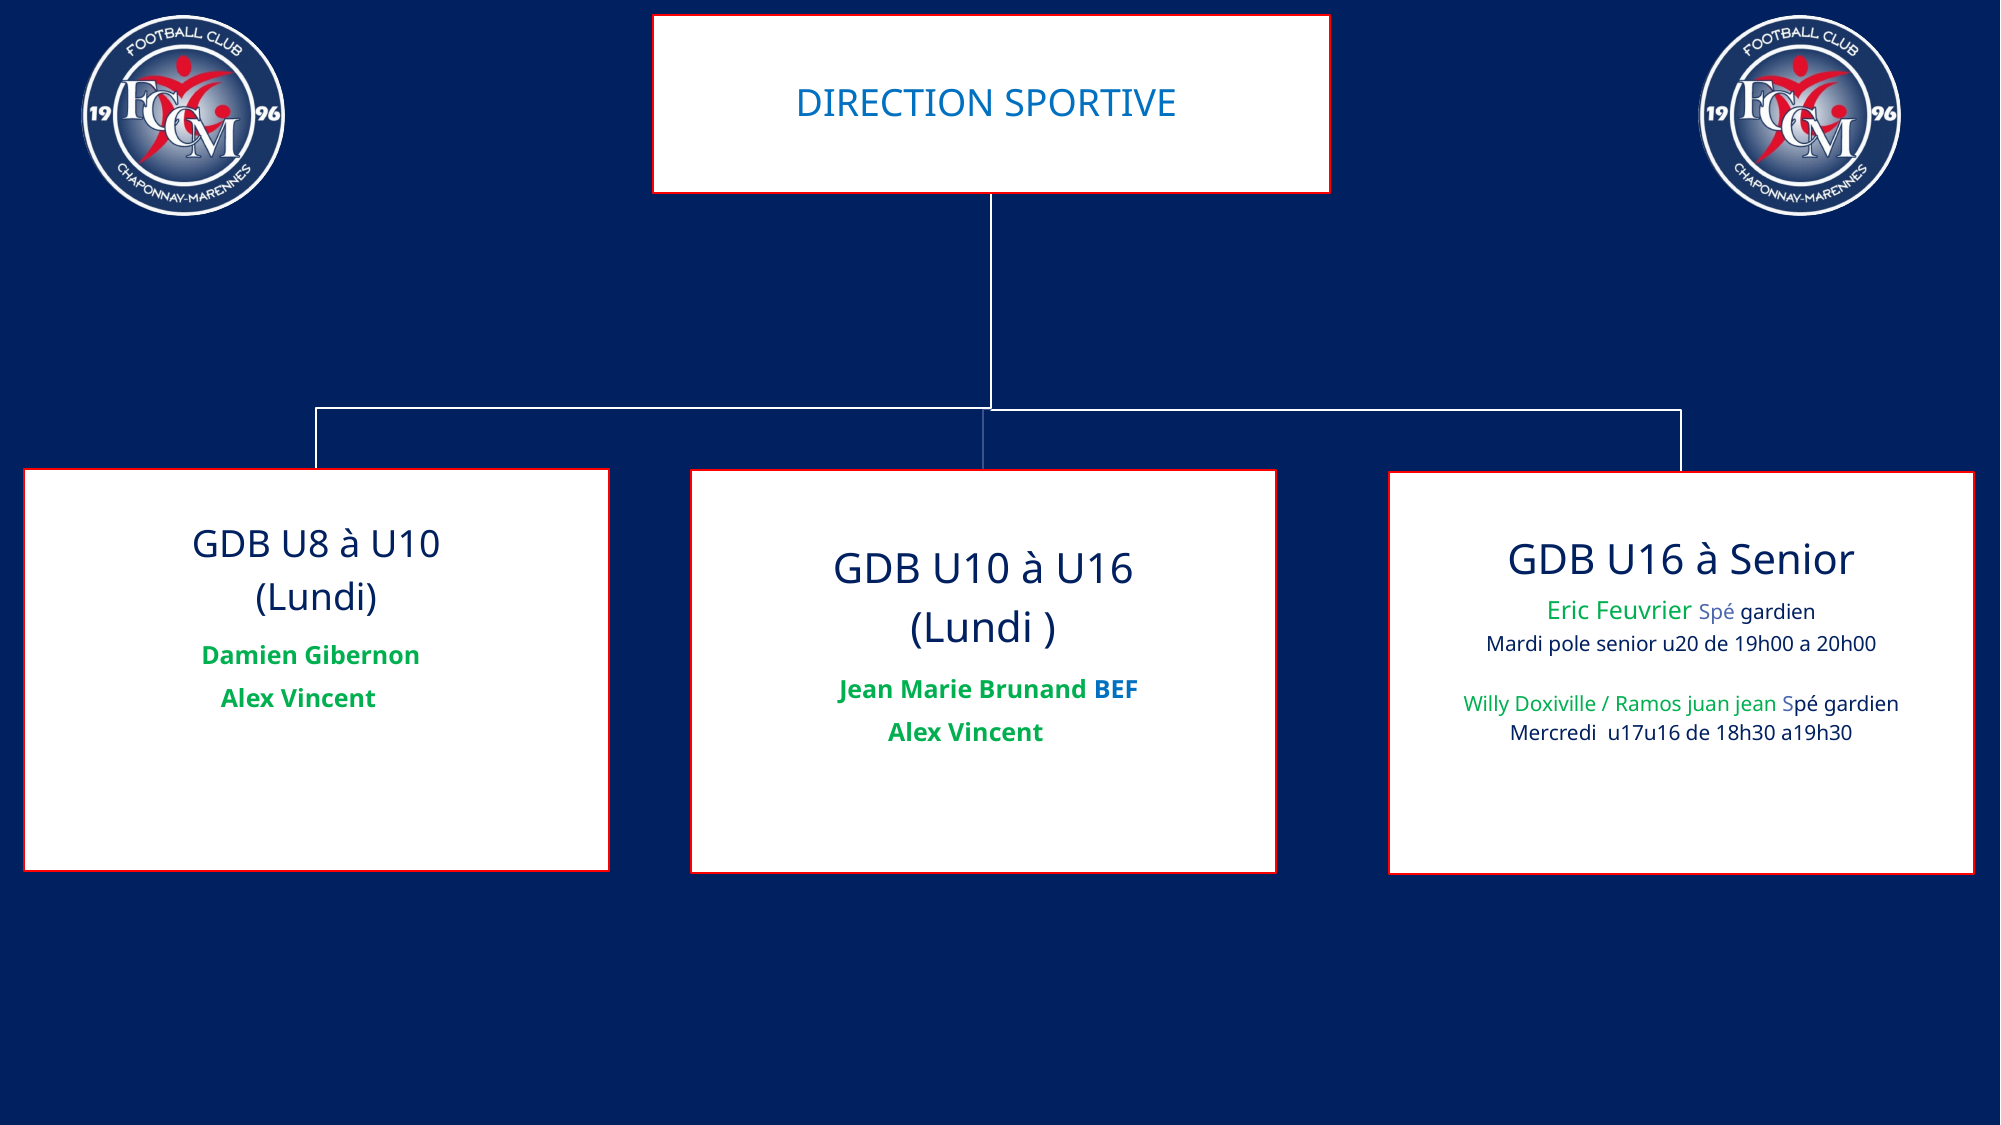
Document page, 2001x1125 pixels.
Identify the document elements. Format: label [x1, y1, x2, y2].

text_box [0, 0, 2000, 1125]
picture [1698, 15, 1901, 216]
picture [81, 15, 285, 216]
